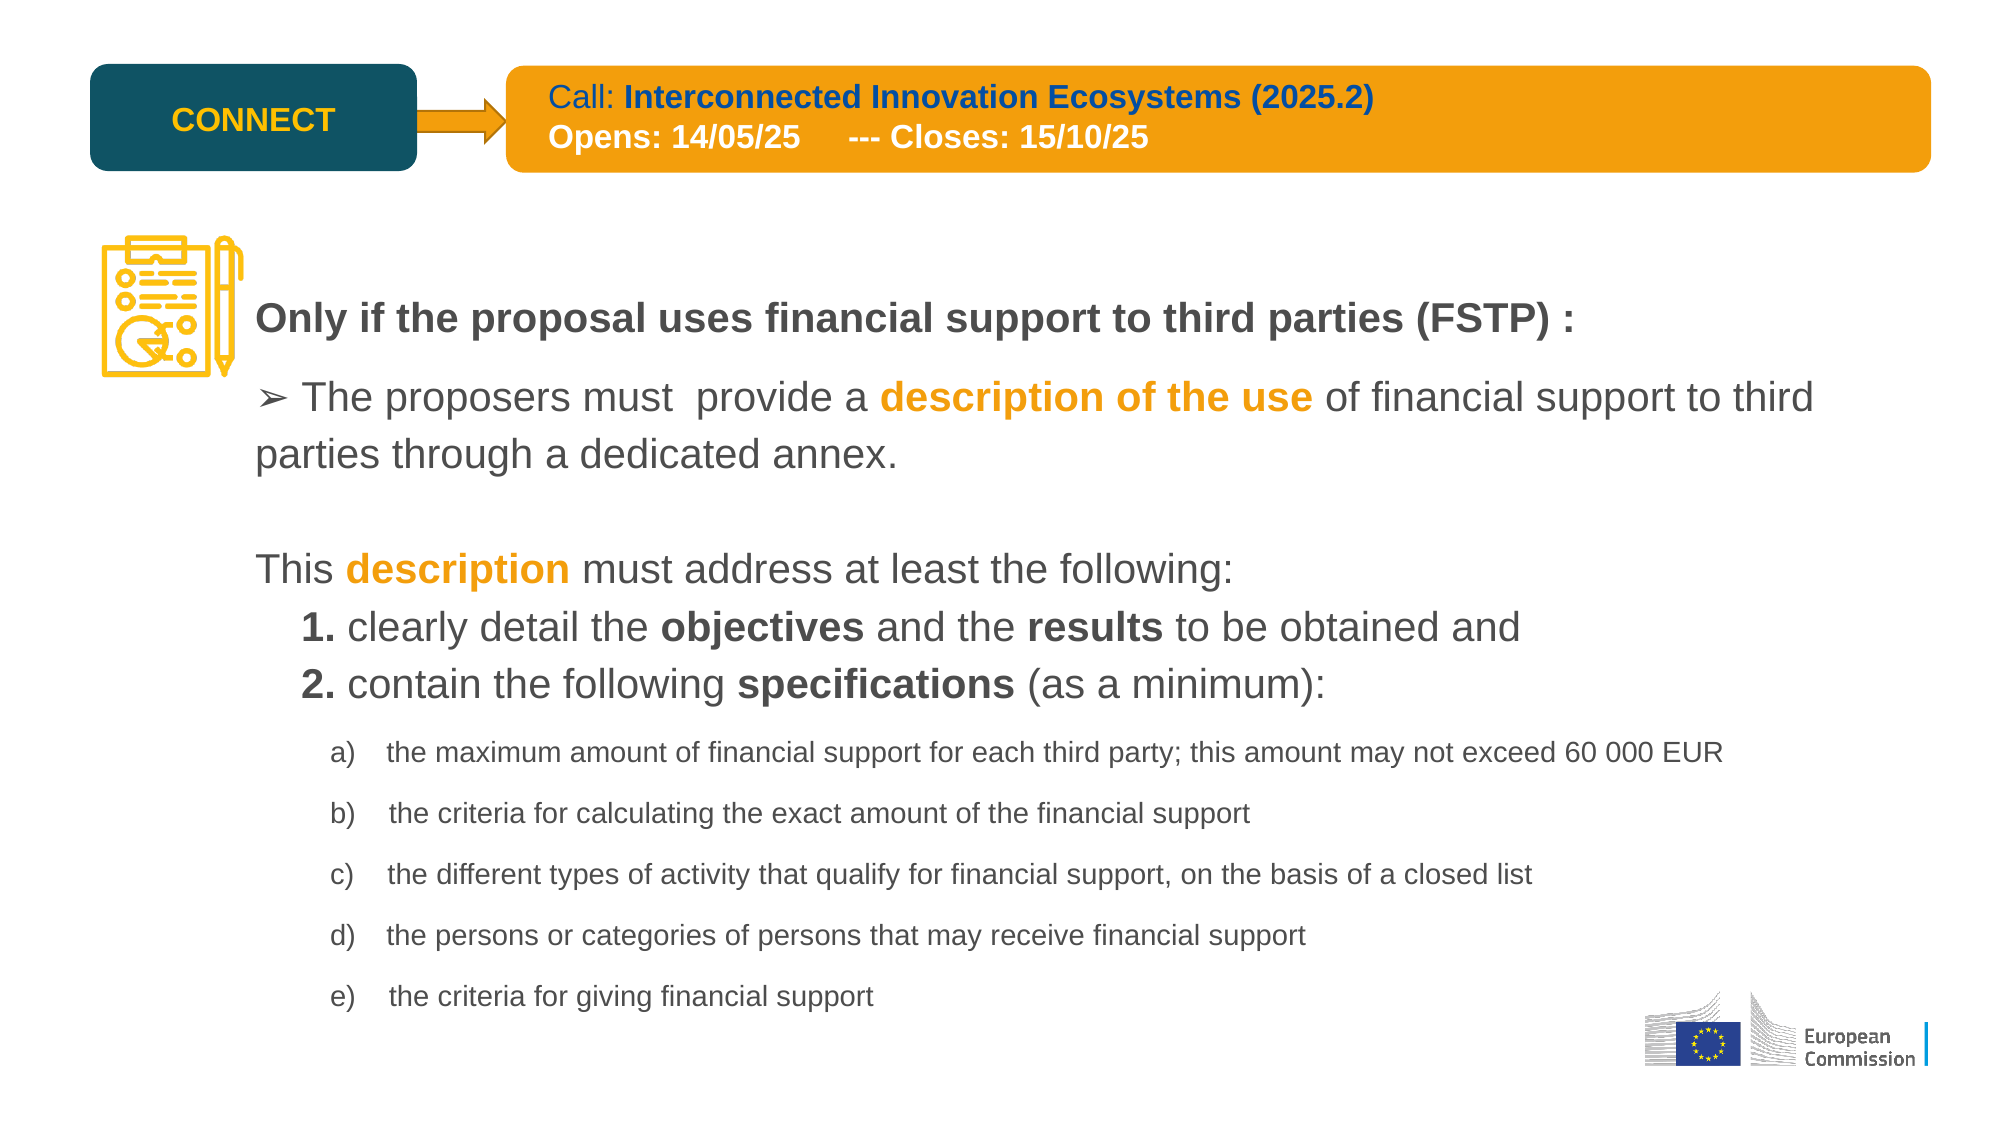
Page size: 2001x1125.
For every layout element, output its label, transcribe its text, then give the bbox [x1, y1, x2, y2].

text_box Only if the proposal uses financial support to third parties (FSTP) : ➢ The proposers must provide a description of the use of financial support to third parties through a dedicated annex. This description must address at least the following: 1. clearly detail the objectives and the results to be obtained and 2. contain the following specifications (as a minimum): the maximum amount of financial support for each third party; this amount may not exceed 60 000 EUR b) the criteria for calculating the exact amount of the financial support c) the different types of activity that qualify for financial support, on the basis of a closed list the persons or categories of persons that may receive financial support e) the criteria for giving financial support [90, 236, 1881, 1020]
picture [1645, 991, 1928, 1066]
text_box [90, 63, 1932, 173]
picture [91, 217, 254, 395]
